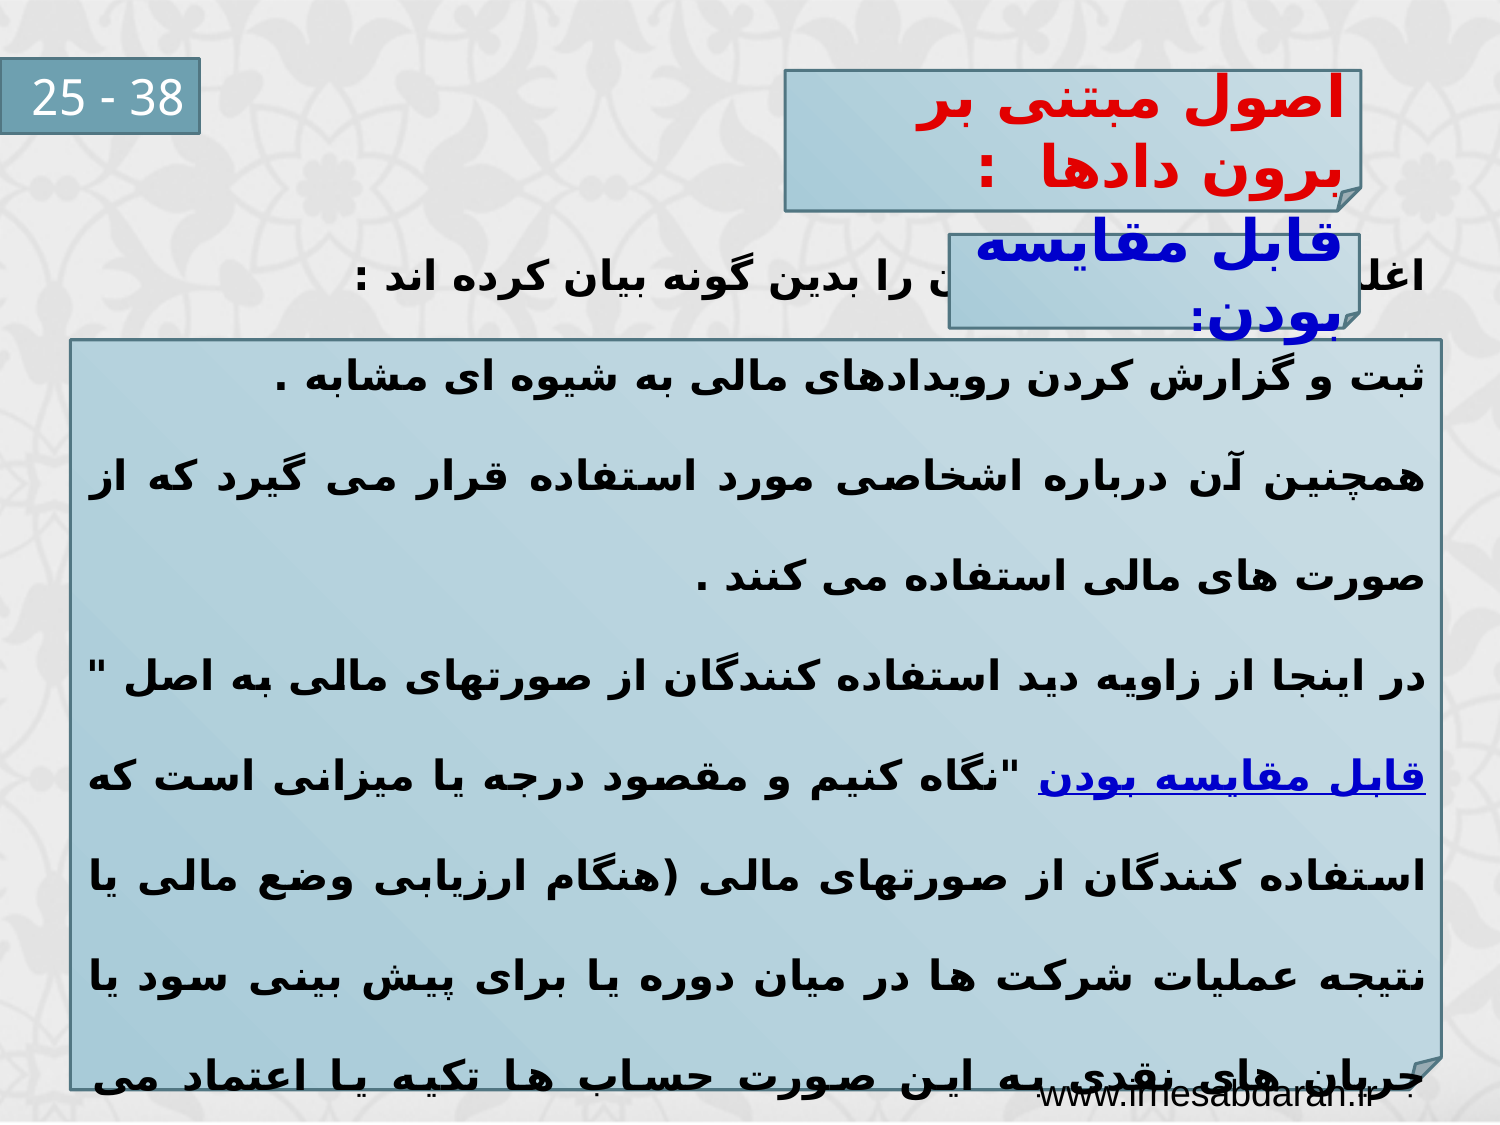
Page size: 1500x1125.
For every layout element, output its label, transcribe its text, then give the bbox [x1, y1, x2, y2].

picture [0, 0, 1500, 1125]
text_box www.irhesabdaran.ir [1024, 1061, 1393, 1122]
text_box 38 - 25 [0, 57, 201, 135]
text_box قابل مقایسه بودن: [947, 232, 1361, 330]
text_box اصول مبتنی بر برون دادها : [783, 68, 1363, 213]
text_box اغلب قابل مقایسه بودن را بدین گونه بیان کرده اند : ثبت و گزارش کردن رویدادهای مالی به شیوه ای مشابه . همچنین آن درباره اشخاصی مورد استفاده قرار می گیرد که از صورت های مالی استفاده می کنند . در اینجا از زاویه دید استفاده کنندگان از صورتهای مالی به اصل " قابل مقایسه بودن "نگاه کنیم و مقصود درجه یا میزانی است که استفاده کنندگان از صورتهای مالی (هنگام ارزیابی وضع مالی یا نتیجه عملیات شرکت ها در میان دوره یا برای پیش بینی سود یا جریان های نقدی به این صورت حساب ها تکیه یا اعتماد می نمایند. [68, 338, 1443, 1092]
text_box [1337, 260, 1500, 402]
